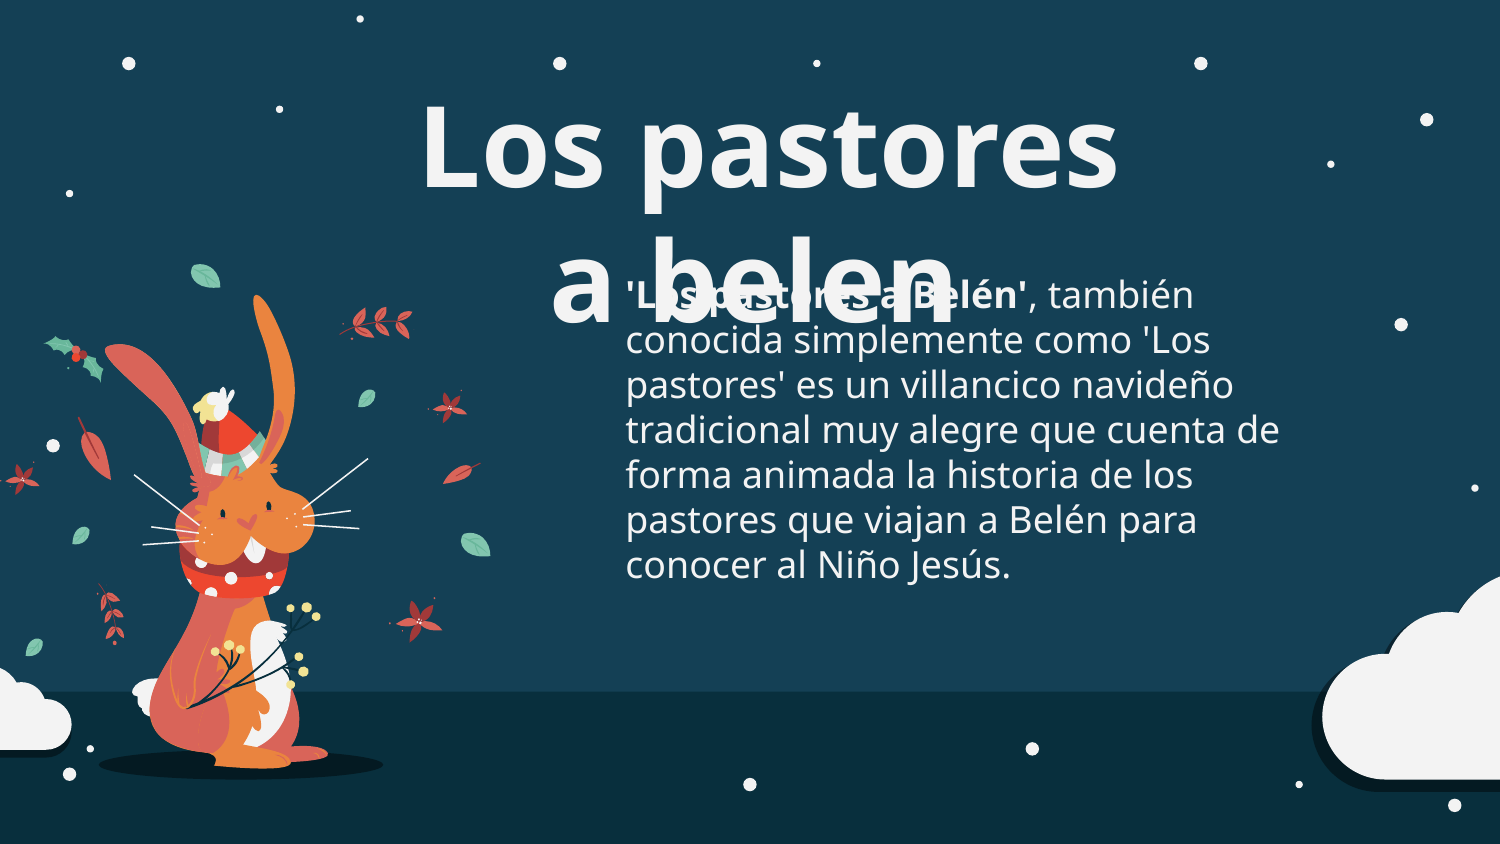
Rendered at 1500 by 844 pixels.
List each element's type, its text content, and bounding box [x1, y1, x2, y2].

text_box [0, 263, 491, 780]
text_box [0, 667, 72, 758]
text_box 'Los pastores a Belén', también conocida simplemente como 'Los pastores' es un villancico navideño tradicional muy alegre que cuenta de forma animada la historia de los pastores que viajan a Belén para conocer al Niño Jesús. [610, 263, 1361, 594]
text_box Los pastores a belen [366, 68, 1173, 353]
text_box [1311, 576, 1500, 793]
